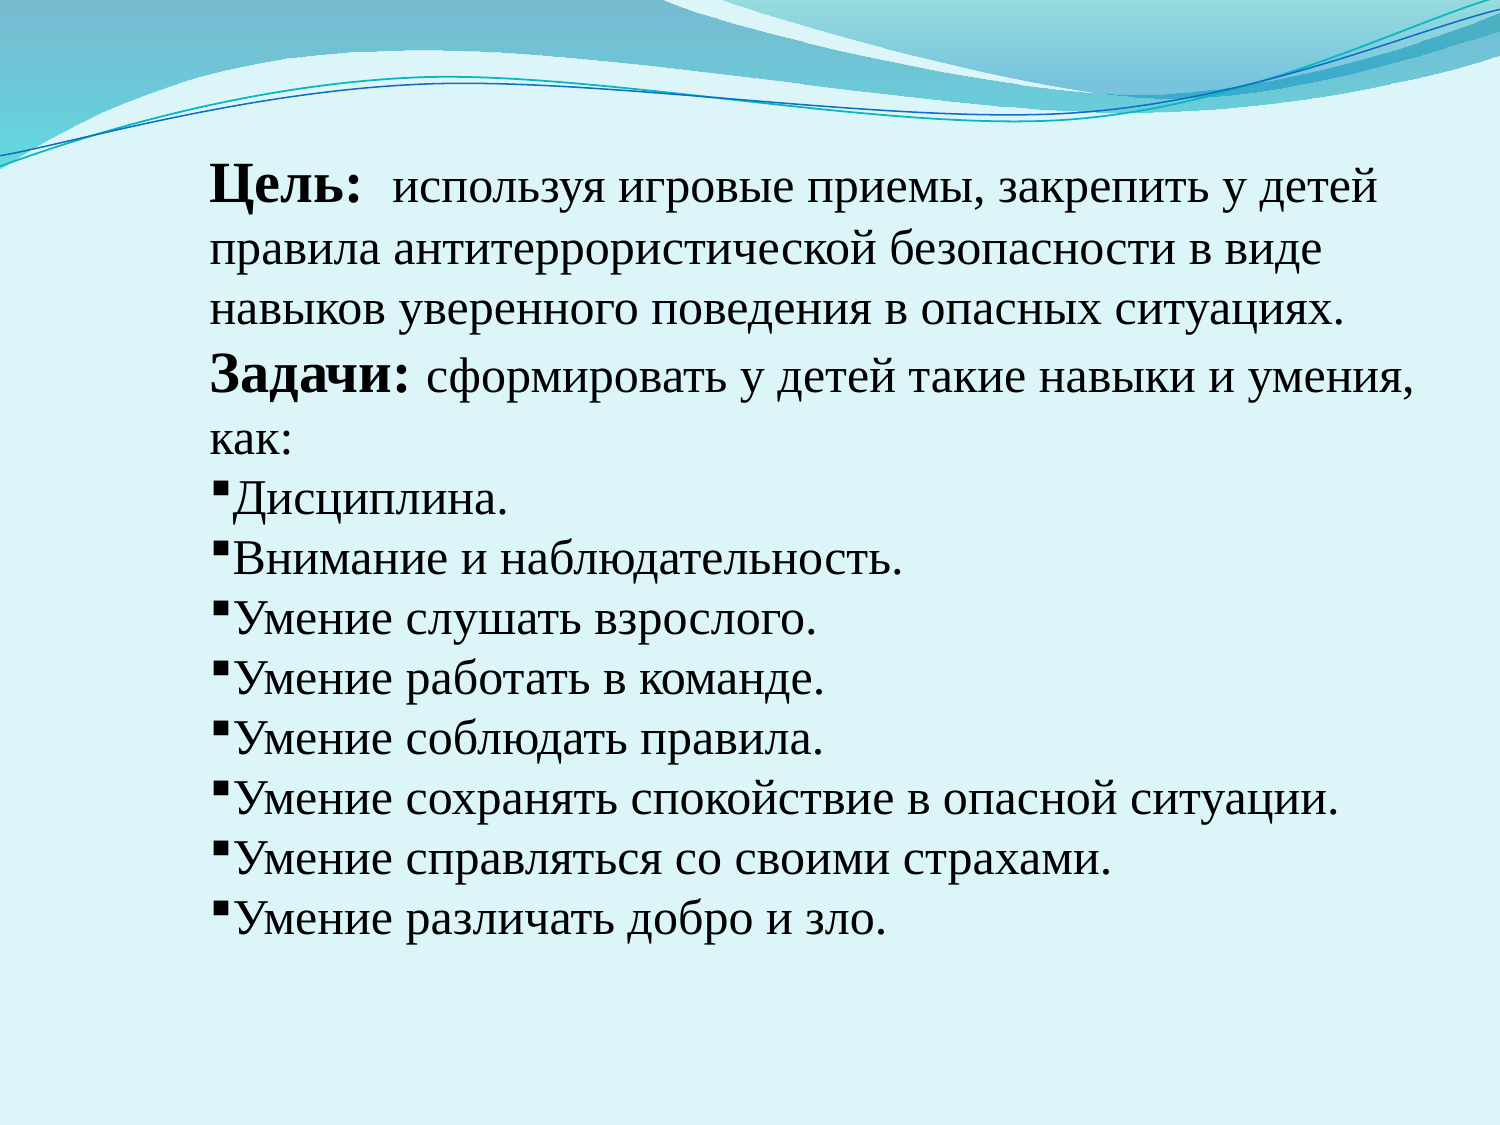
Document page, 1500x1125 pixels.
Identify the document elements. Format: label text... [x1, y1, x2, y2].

text_box Цель: используя игровые приемы, закрепить у детей правила антитеррористической безопасности в виде навыков уверенного поведения в опасных ситуациях. Задачи: сформировать у детей такие навыки и умения, как: Дисциплина. Внимание и наблюдательность. Умение слушать взрослого. Умение работать в команде. Умение соблюдать правила. Умение сохранять спокойствие в опасной ситуации. Умение справляться со своими страхами. Умение различать добро и зло. [194, 137, 1447, 997]
